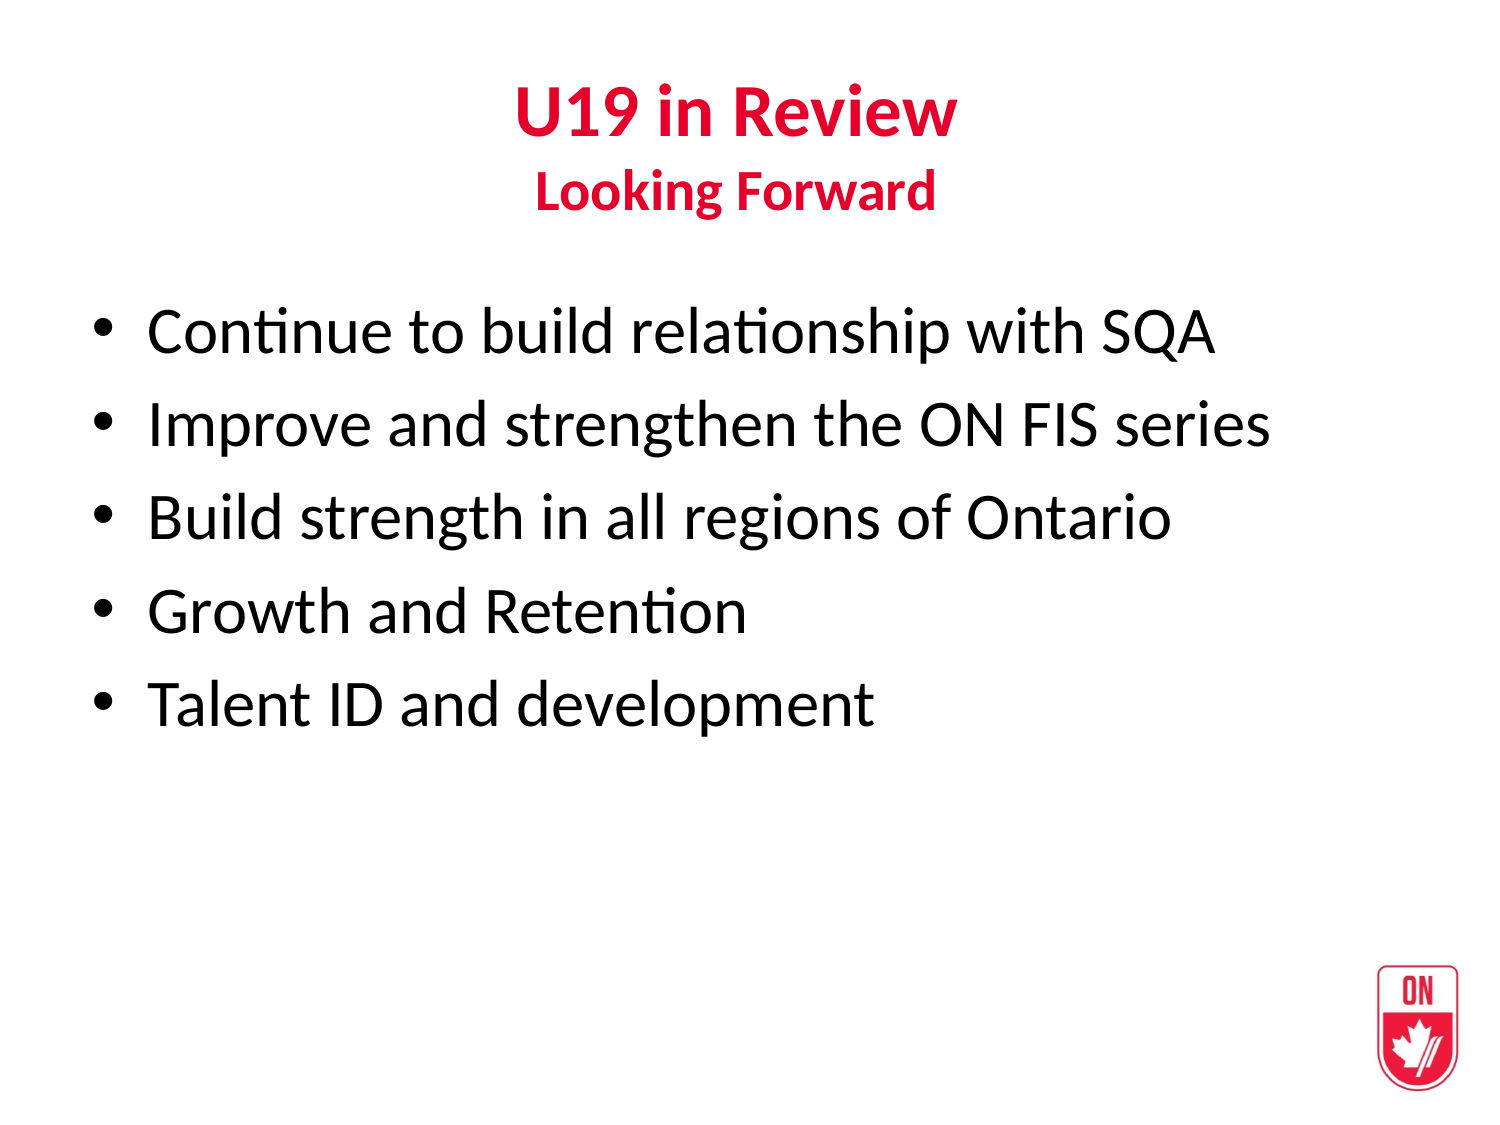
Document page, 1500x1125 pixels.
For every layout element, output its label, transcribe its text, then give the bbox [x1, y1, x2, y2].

text_box U19 in Review Looking Forward [218, 54, 1255, 230]
list Continue to build relationship with SQA Improve and strengthen the ON FIS series Build strength in all regions of Ontario Growth and Retention Talent ID and development [76, 278, 1427, 1022]
picture [1364, 952, 1471, 1104]
